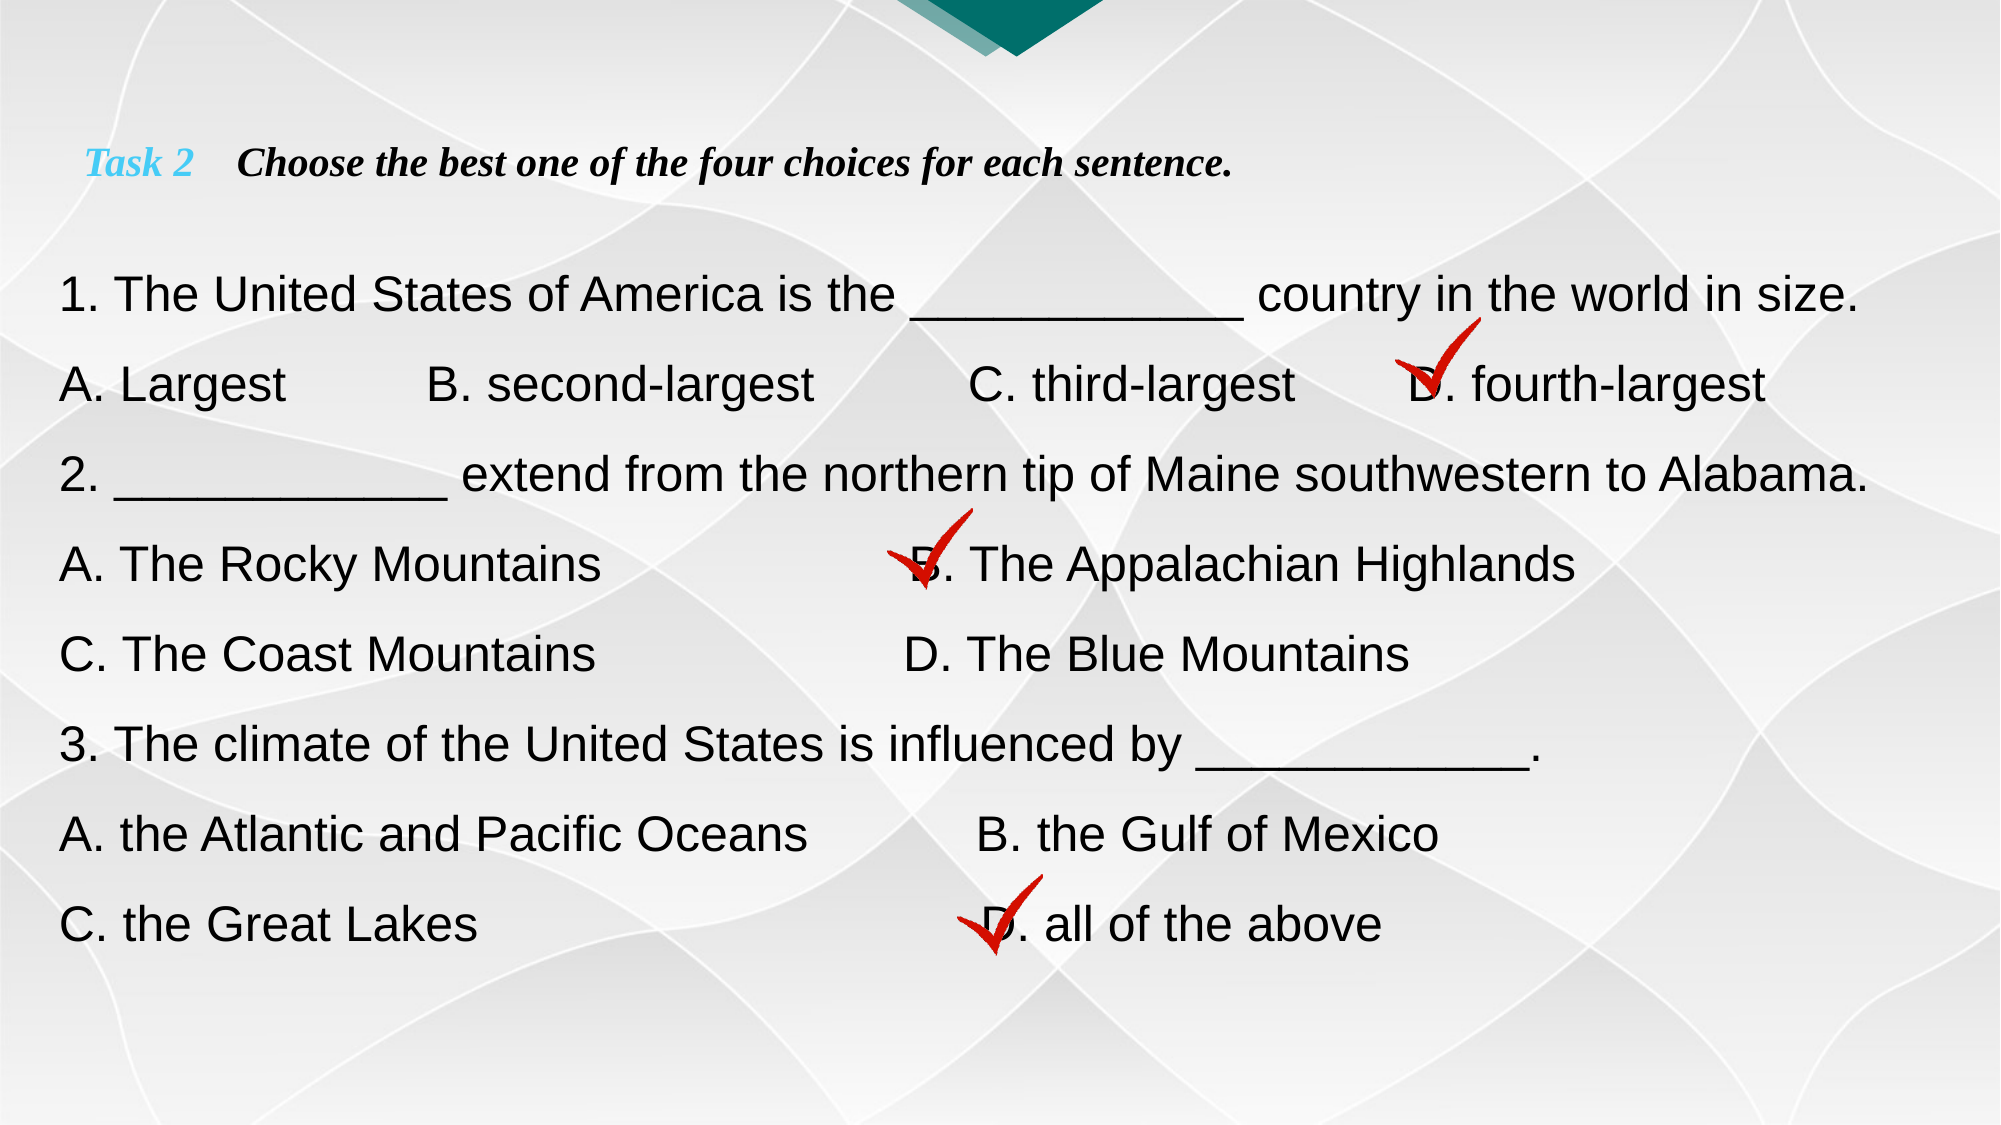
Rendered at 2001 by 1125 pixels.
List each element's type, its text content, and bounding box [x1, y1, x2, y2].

text_box 1. The United States of America is the ____________ country in the world in size. A. Largest B. second-largest C. third-largest D. fourth-largest 2. ____________ extend from the northern tip of Maine southwestern to Alabama. A. The Rocky Mountains B. The Appalachian Highlands C. The Coast Mountains D. The Blue Mountains 3. The climate of the United States is influenced by ____________. A. the Atlantic and Pacific Oceans B. the Gulf of Mexico C. the Great Lakes D. all of the above [43, 224, 1956, 959]
picture [0, 0, 2000, 1125]
text_box Task 2 Choose the best one of the four choices for each sentence. [69, 102, 1873, 192]
